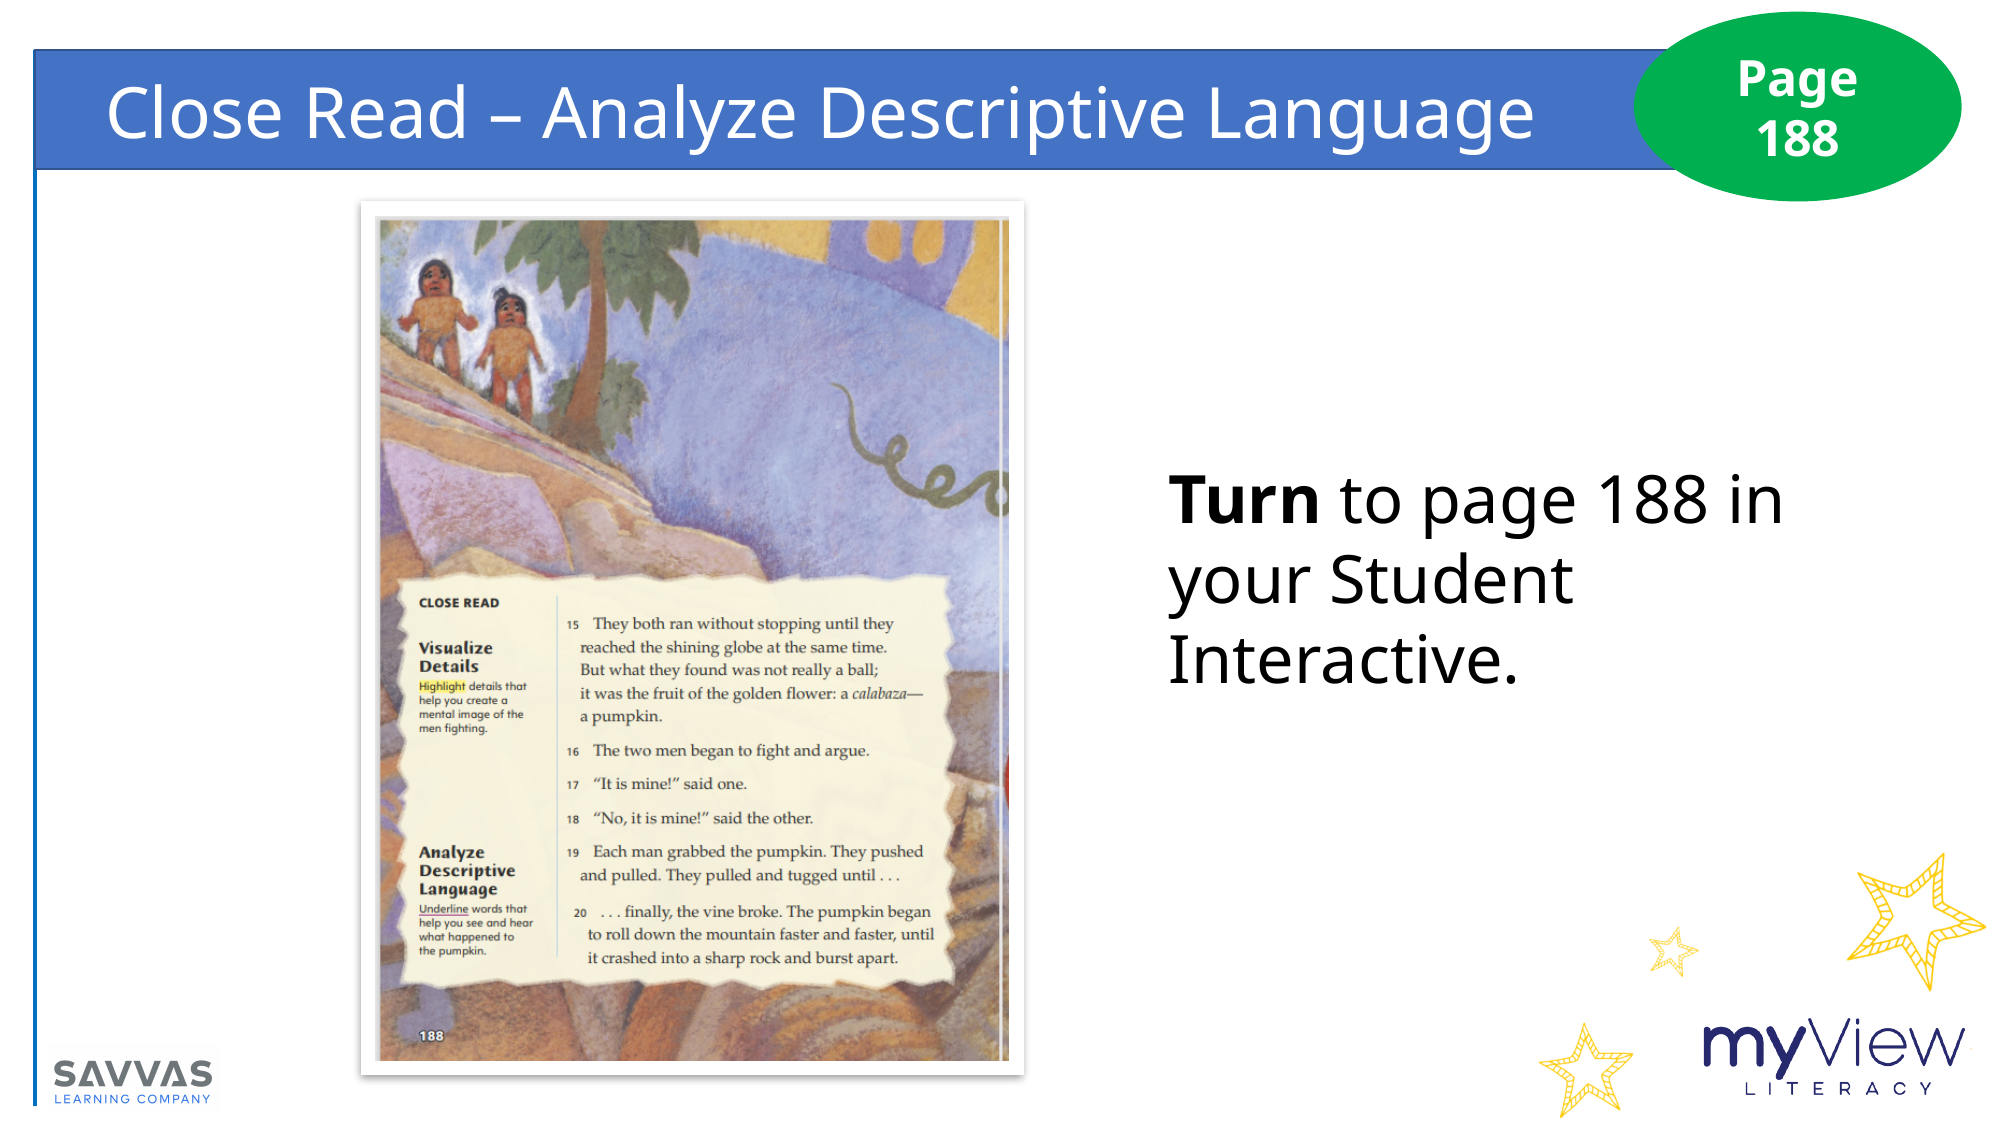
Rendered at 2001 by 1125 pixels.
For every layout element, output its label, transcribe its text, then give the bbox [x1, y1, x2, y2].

text_box Turn to page 188 in your Student Interactive. [1154, 449, 1908, 705]
picture [374, 215, 1010, 1062]
picture [1509, 814, 2000, 1125]
text_box Page 188 [1633, 11, 1962, 202]
text_box Close Read – Analyze Descriptive Language [36, 49, 1674, 170]
picture [48, 1043, 220, 1113]
